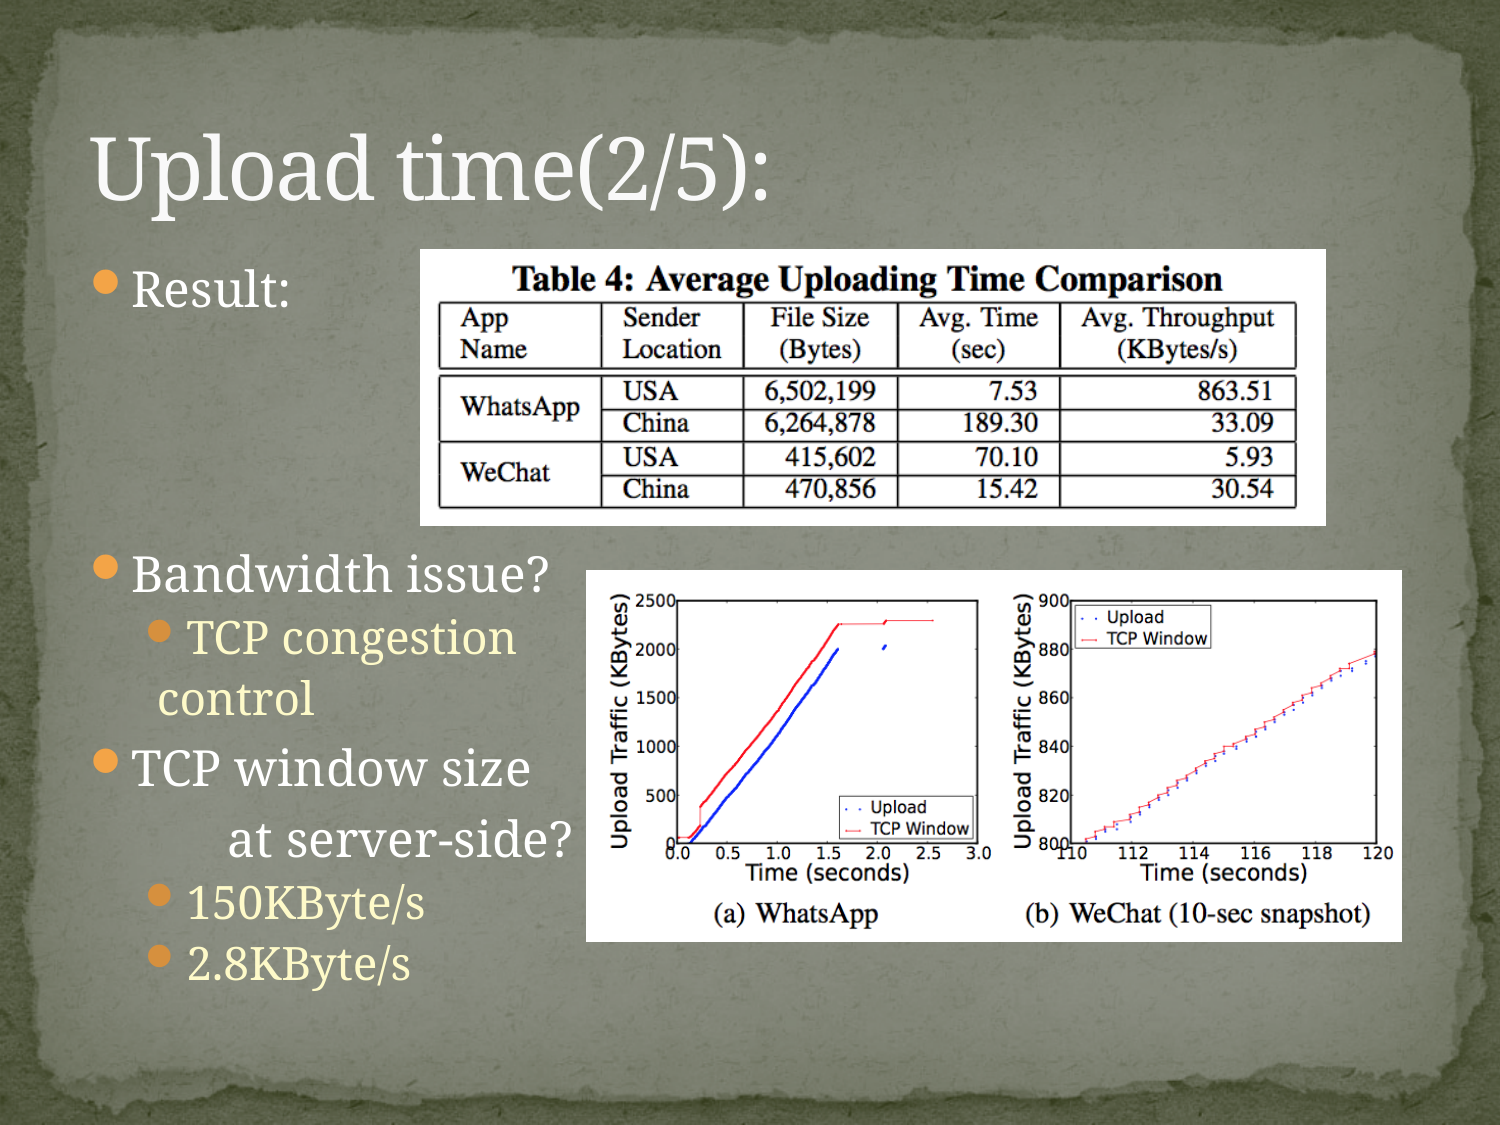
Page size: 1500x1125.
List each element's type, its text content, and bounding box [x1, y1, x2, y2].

picture [586, 570, 1402, 942]
list Result: Bandwidth issue? TCP congestion control TCP window size at server-side? 150KByte/s 2.8KByte/s [75, 249, 1425, 1000]
title Upload time(2/5): [74, 24, 1425, 225]
picture [420, 249, 1326, 526]
